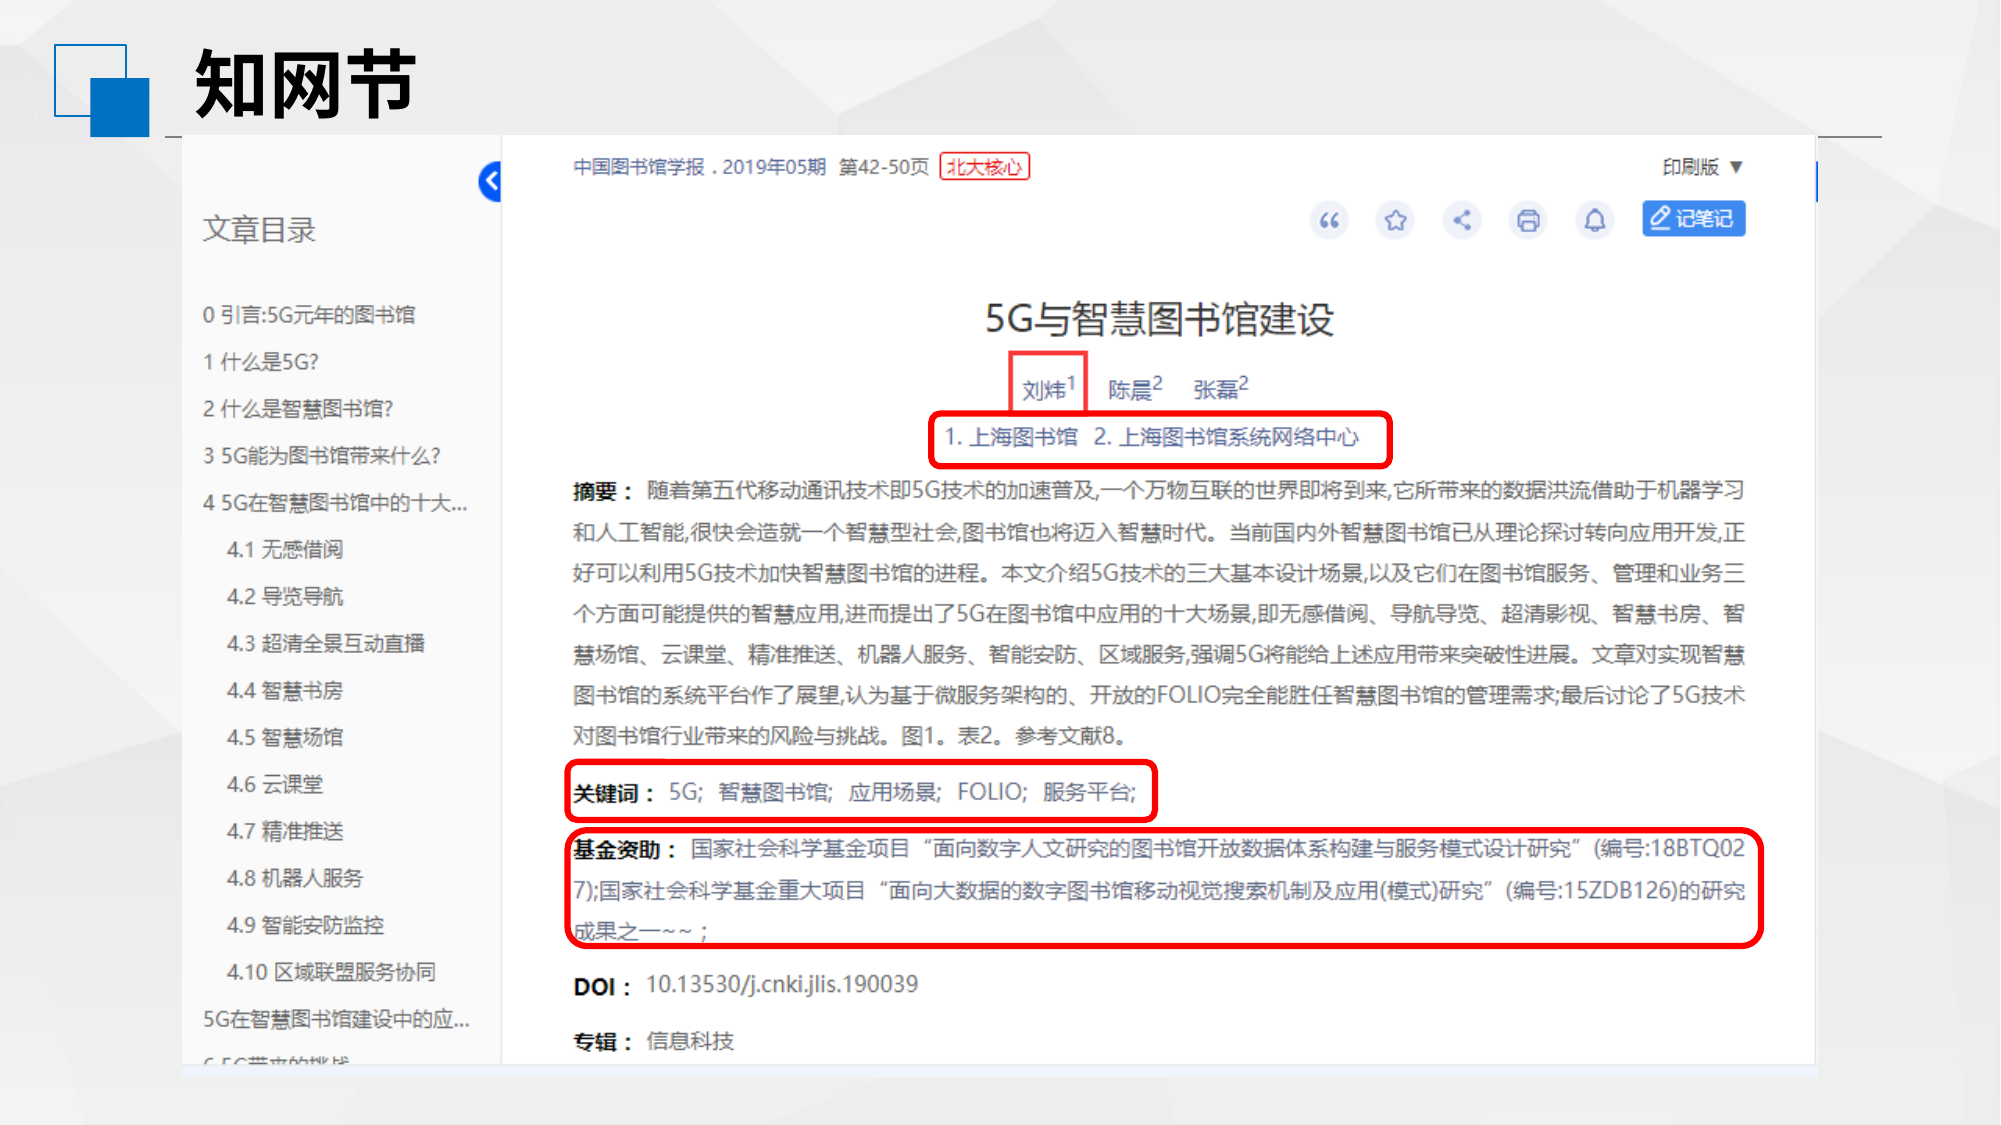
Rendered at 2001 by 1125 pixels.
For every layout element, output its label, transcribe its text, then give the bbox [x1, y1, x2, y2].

picture [0, 0, 2000, 1125]
text_box 知网节 [180, 29, 435, 135]
